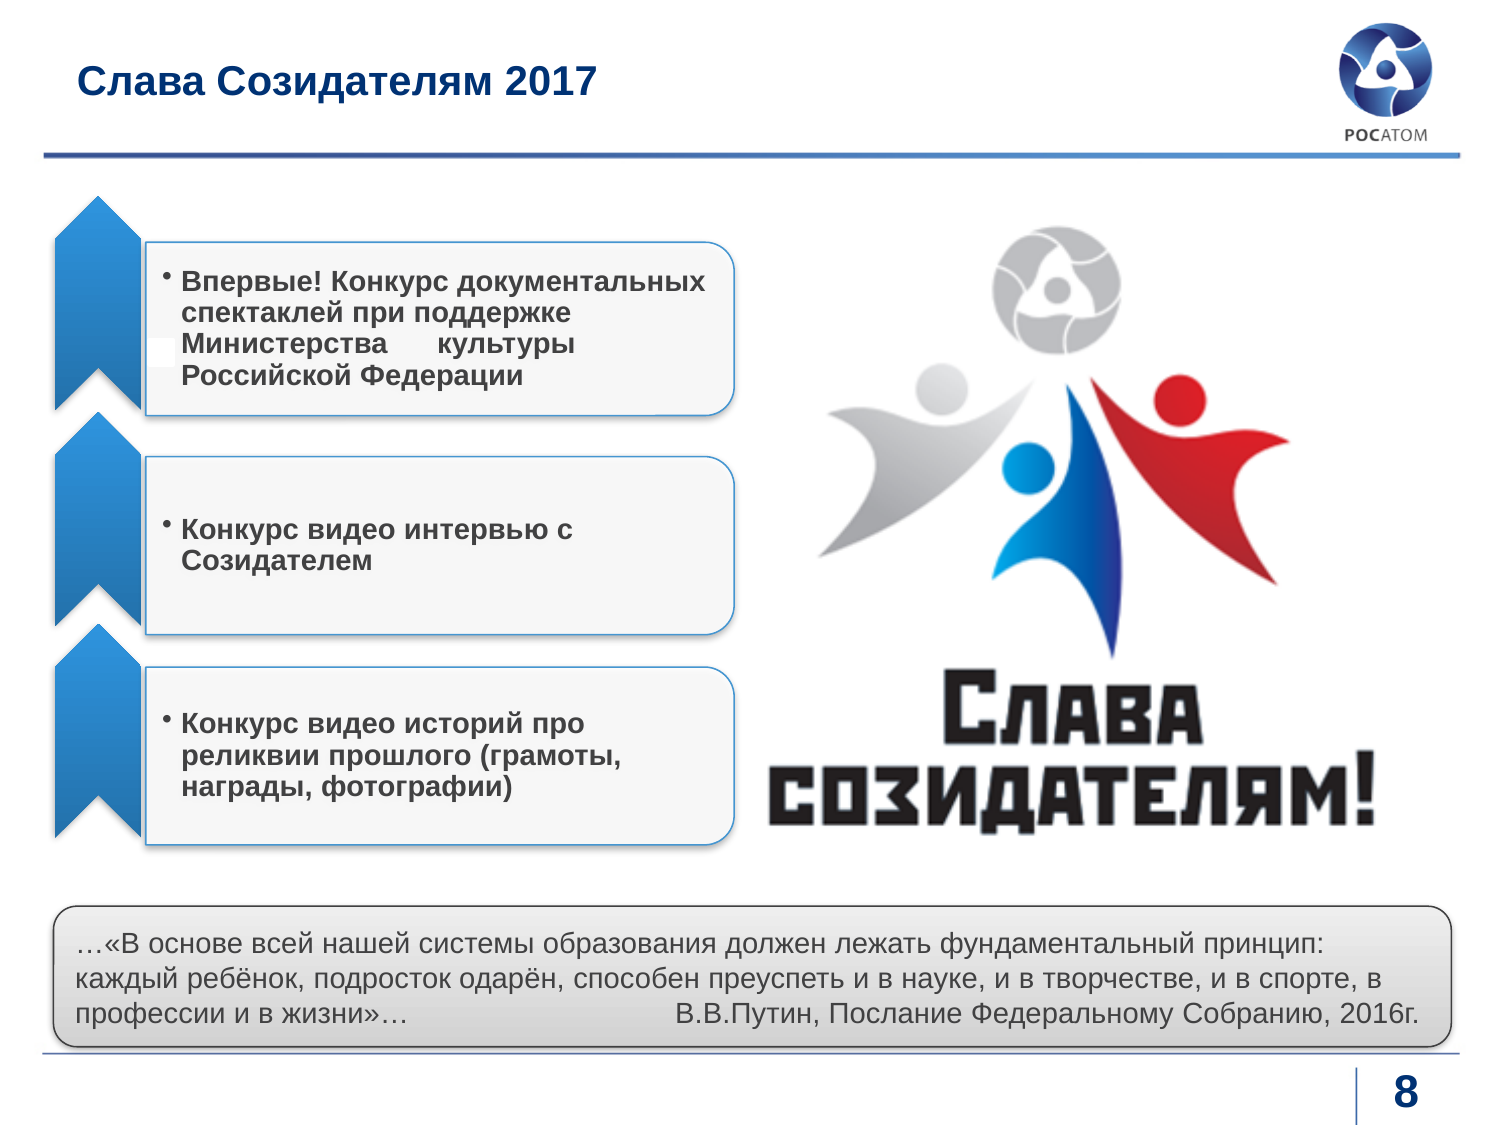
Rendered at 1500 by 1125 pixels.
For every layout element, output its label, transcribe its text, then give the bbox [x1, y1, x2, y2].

picture [0, 0, 1500, 1125]
slide_number 8 [1354, 1057, 1459, 1121]
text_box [0, 195, 739, 848]
title Слава Созидателям 2017 [76, 0, 1329, 158]
text_box …«В основе всей нашей системы образования должен лежать фундаментальный принцип: каждый ребёнок, подросток одарён, способен преуспеть и в науке, и в творчестве, и в спорте, в профессии и в жизни»… В.В.Путин, Послание Федеральному Собранию, 2016г. [52, 905, 1453, 1048]
